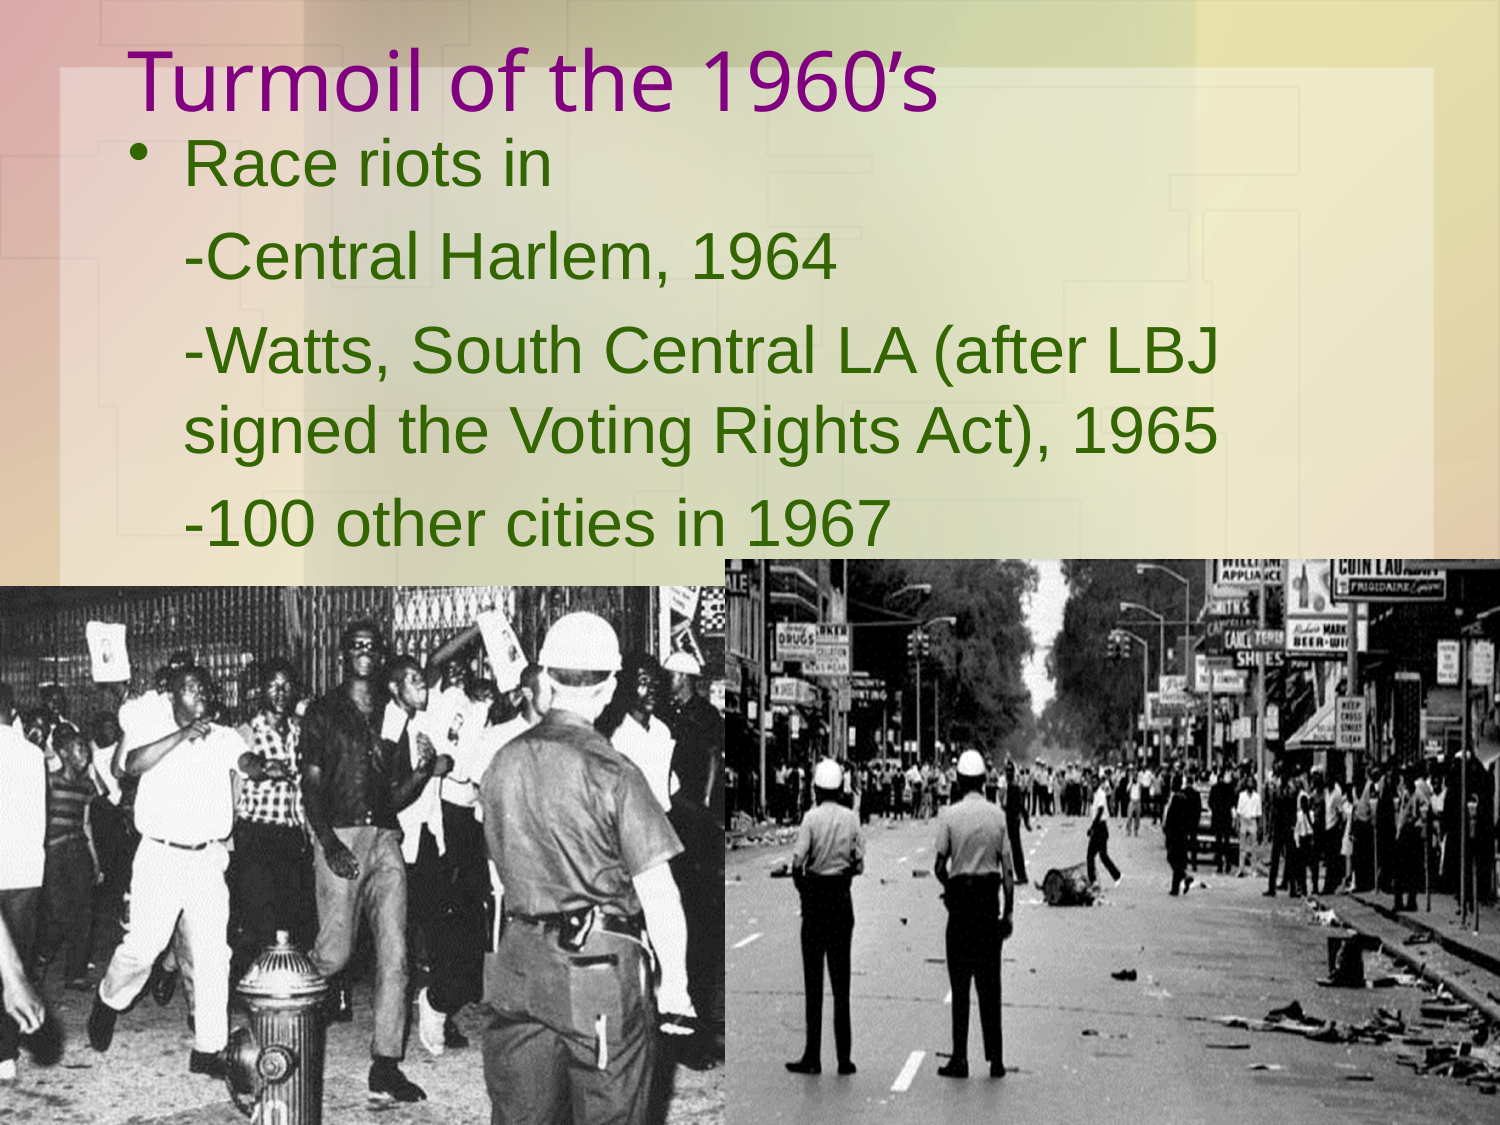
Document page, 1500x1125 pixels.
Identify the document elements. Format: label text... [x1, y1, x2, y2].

list Race riots in -Central Harlem, 1964 -Watts, South Central LA (after LBJ signed the Voting Rights Act), 1965 -100 other cities in 1967 [112, 112, 1388, 585]
title Turmoil of the 1960’s [112, 3, 1388, 112]
picture [0, 0, 1500, 1125]
